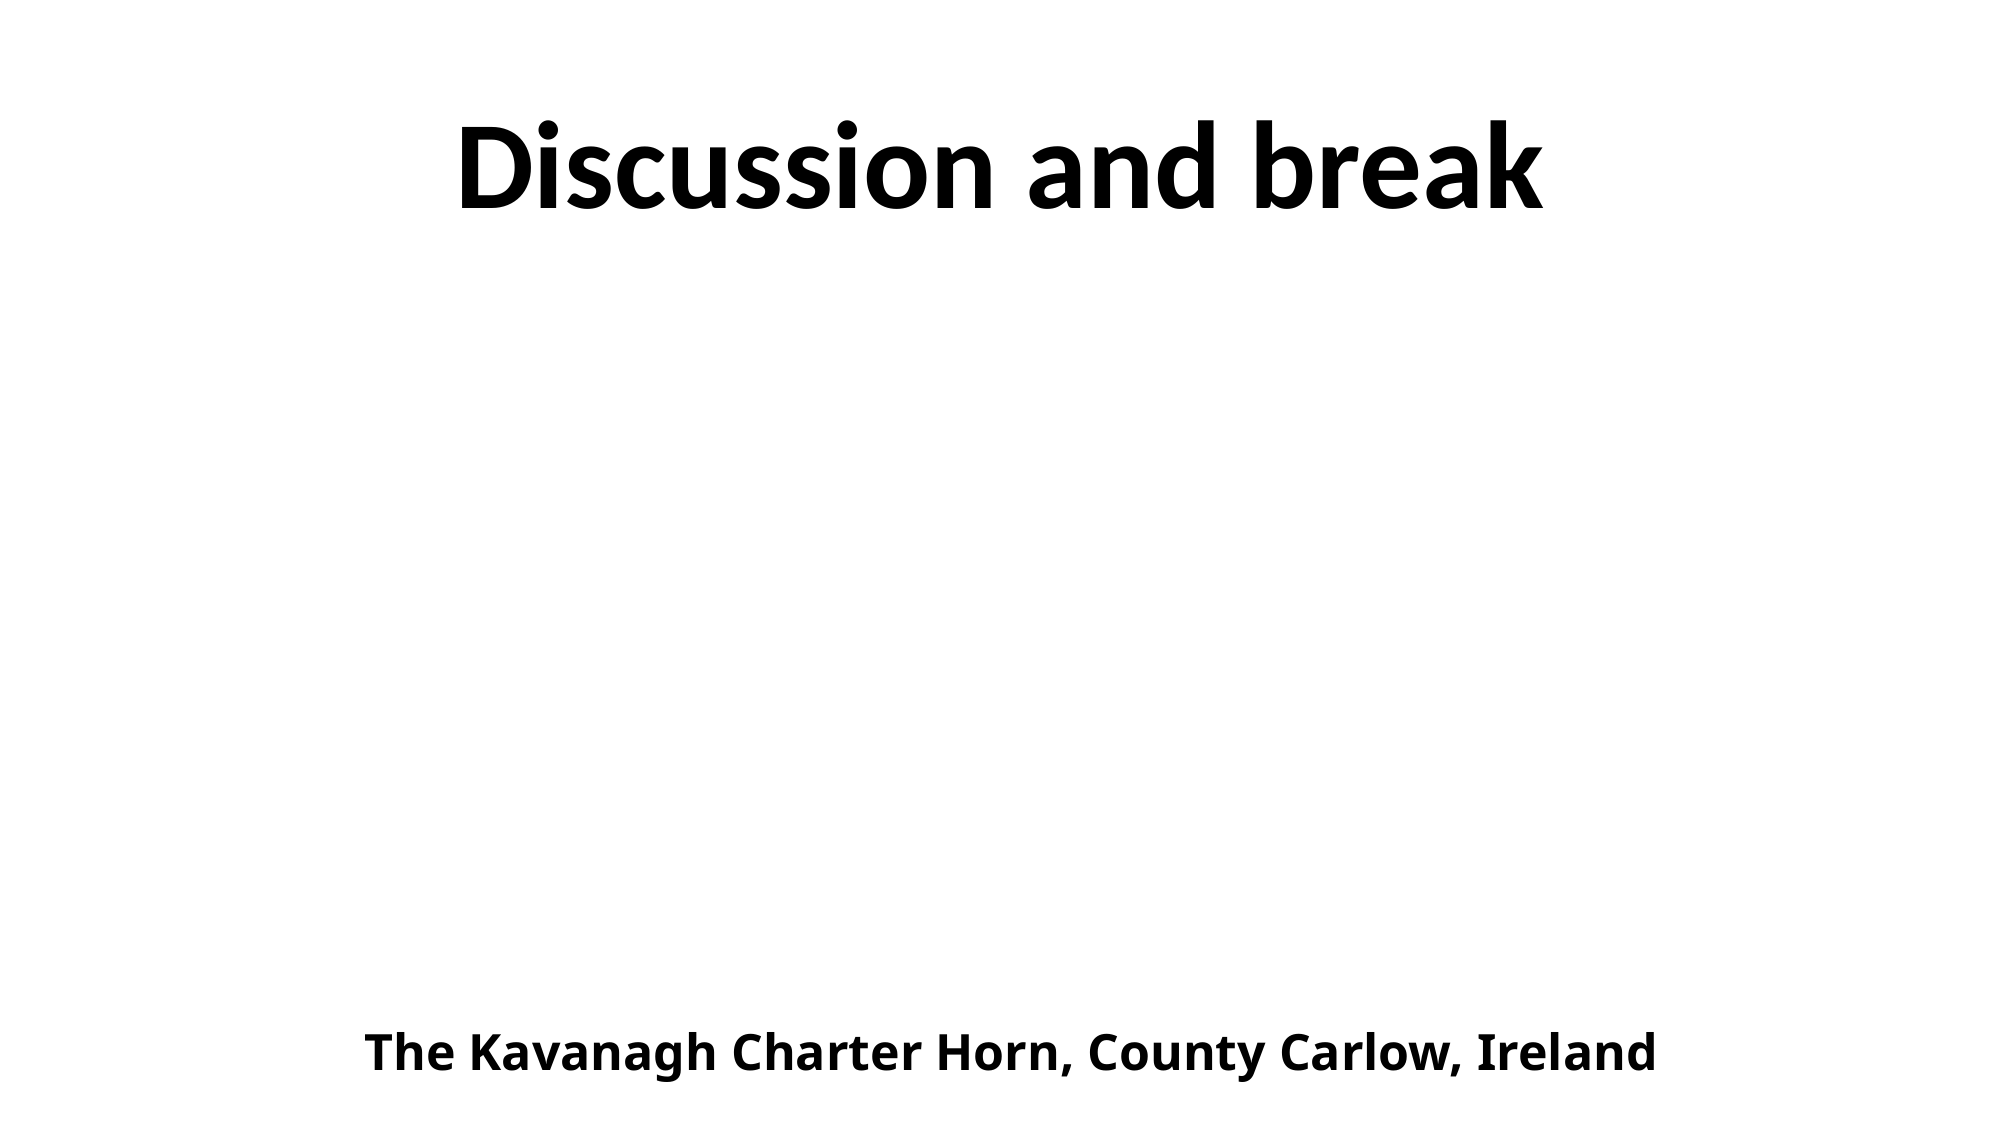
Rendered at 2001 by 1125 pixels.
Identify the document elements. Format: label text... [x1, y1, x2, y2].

text_box The Kavanagh Charter Horn, County Carlow, Ireland [349, 1013, 1674, 1088]
title Discussion and break [137, 59, 1863, 278]
